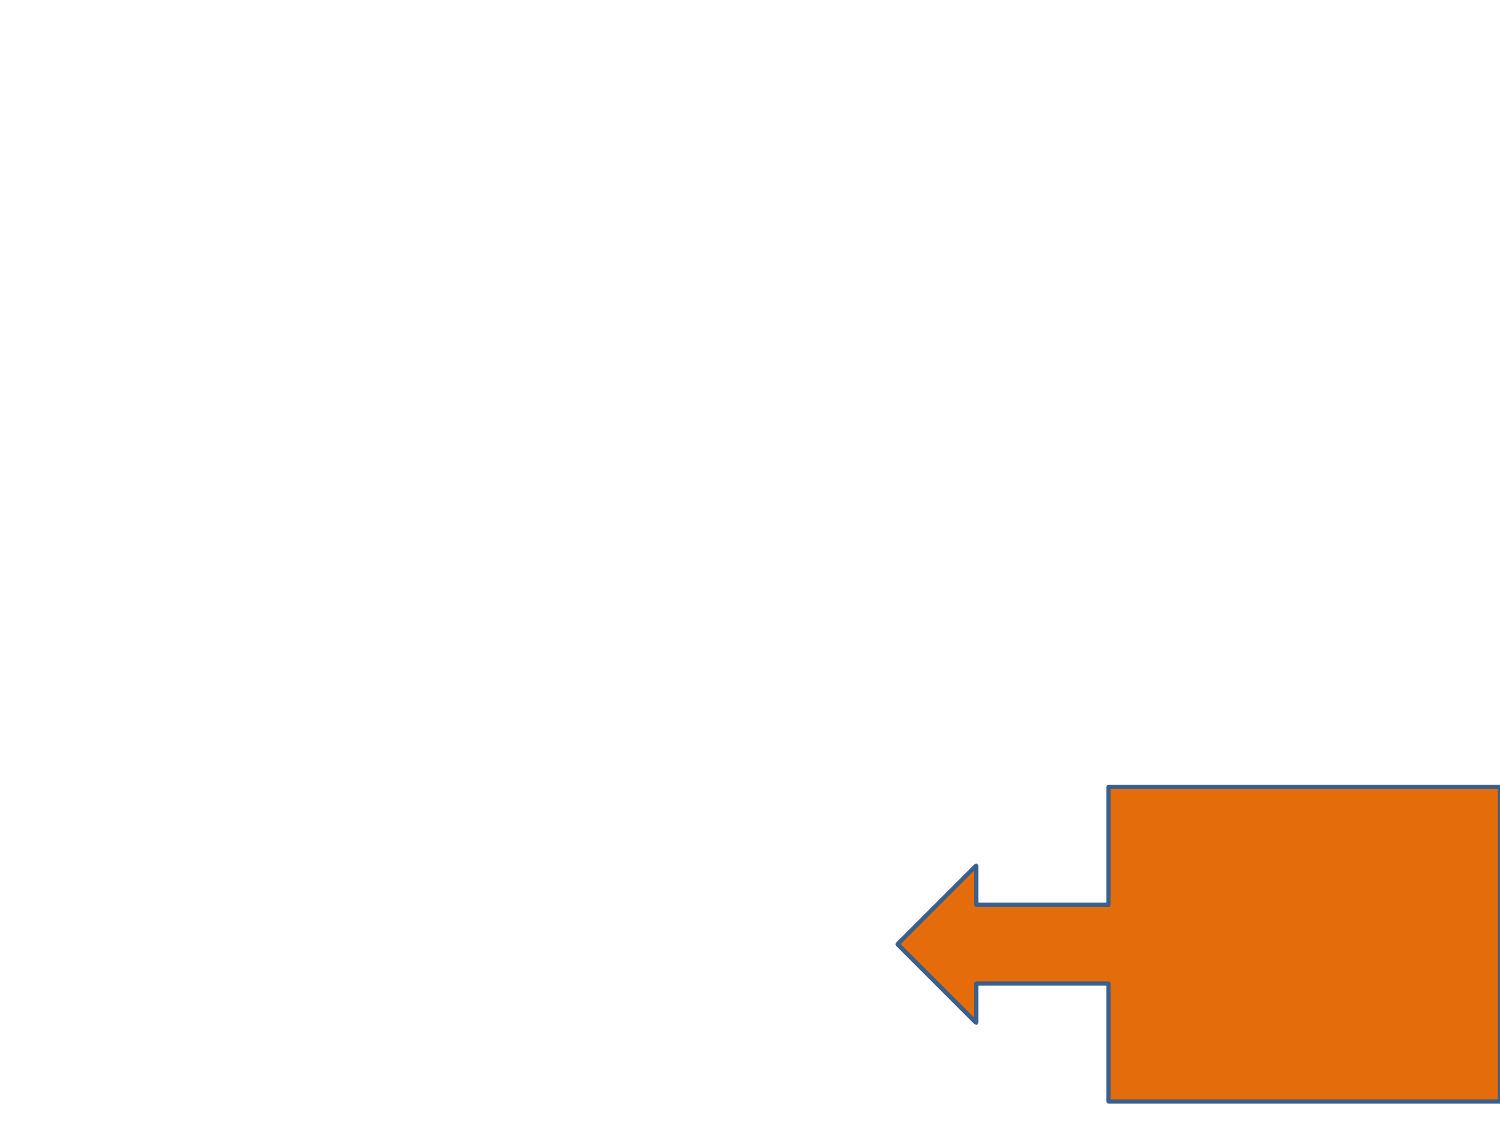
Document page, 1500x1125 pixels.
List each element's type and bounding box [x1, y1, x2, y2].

text_box [895, 784, 1500, 1104]
